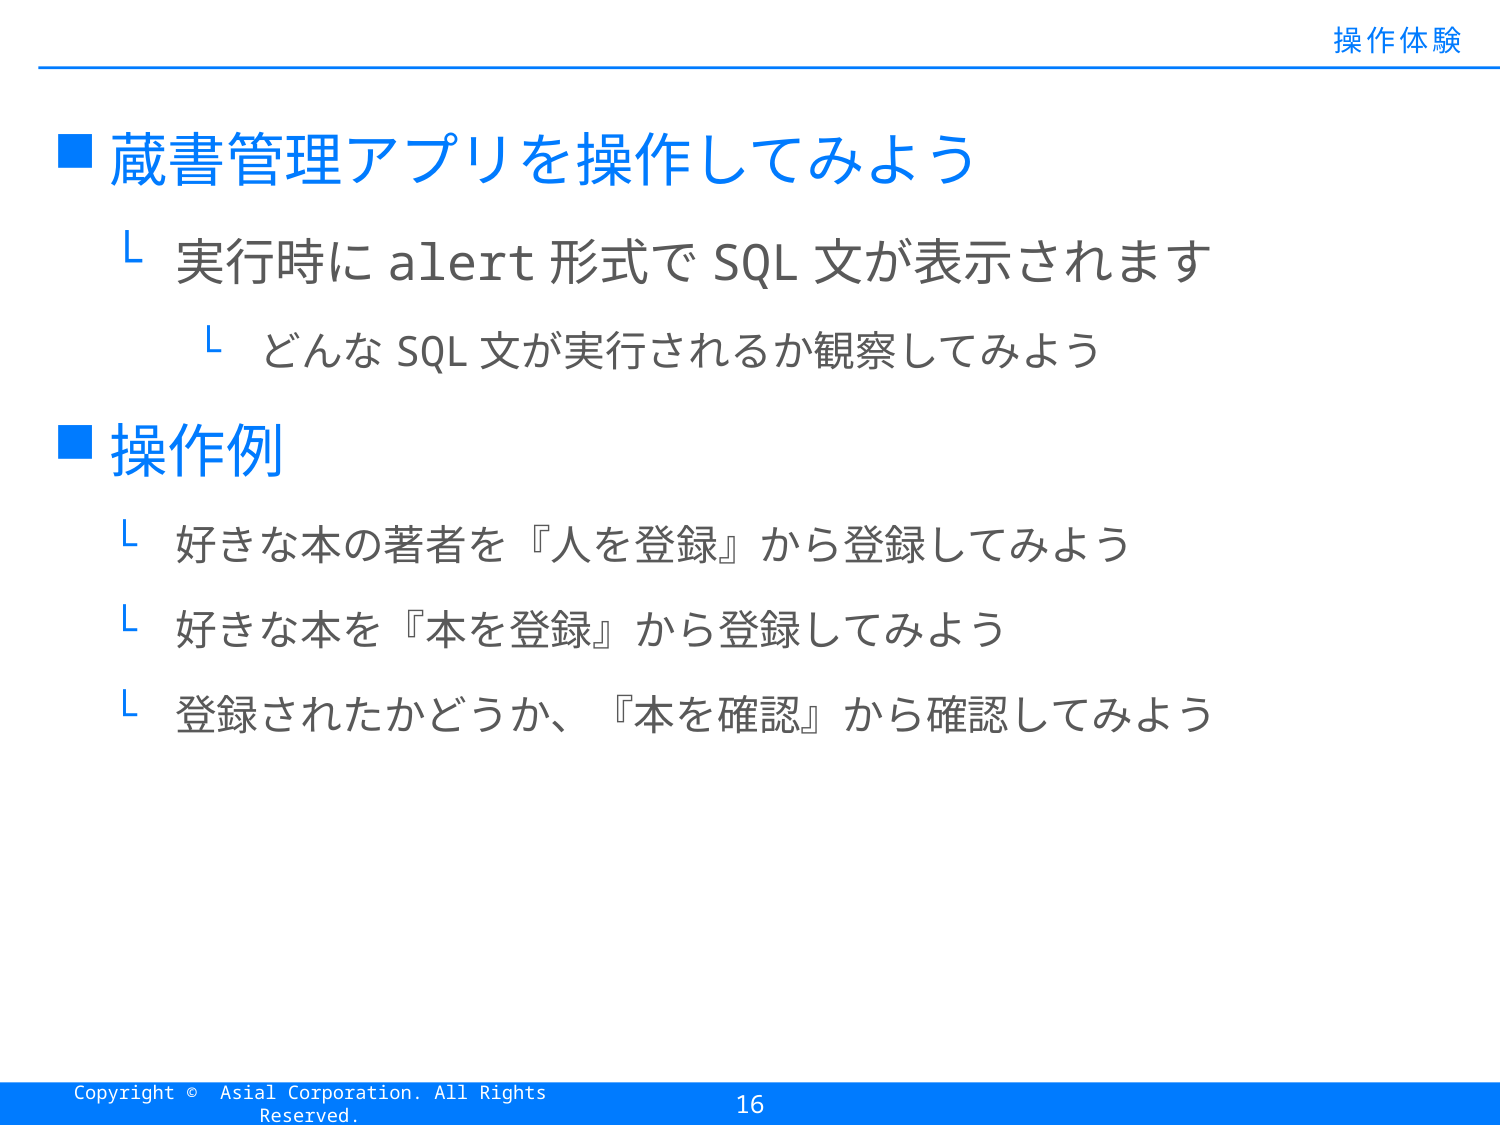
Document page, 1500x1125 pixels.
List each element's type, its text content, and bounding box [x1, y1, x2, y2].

list 蔵書管理アプリを操作してみよう 実行時にalert形式でSQL文が表示されます どんなSQL文が実行されるか観察してみよう 操作例 好きな本の著者を『人を登録』から登録してみよう 好きな本を『本を登録』から登録してみよう 登録されたかどうか、『本を確認』から確認してみよう [38, 101, 1459, 445]
slide_number 16 [581, 1075, 919, 1125]
list 操作体験 [702, 7, 1477, 72]
